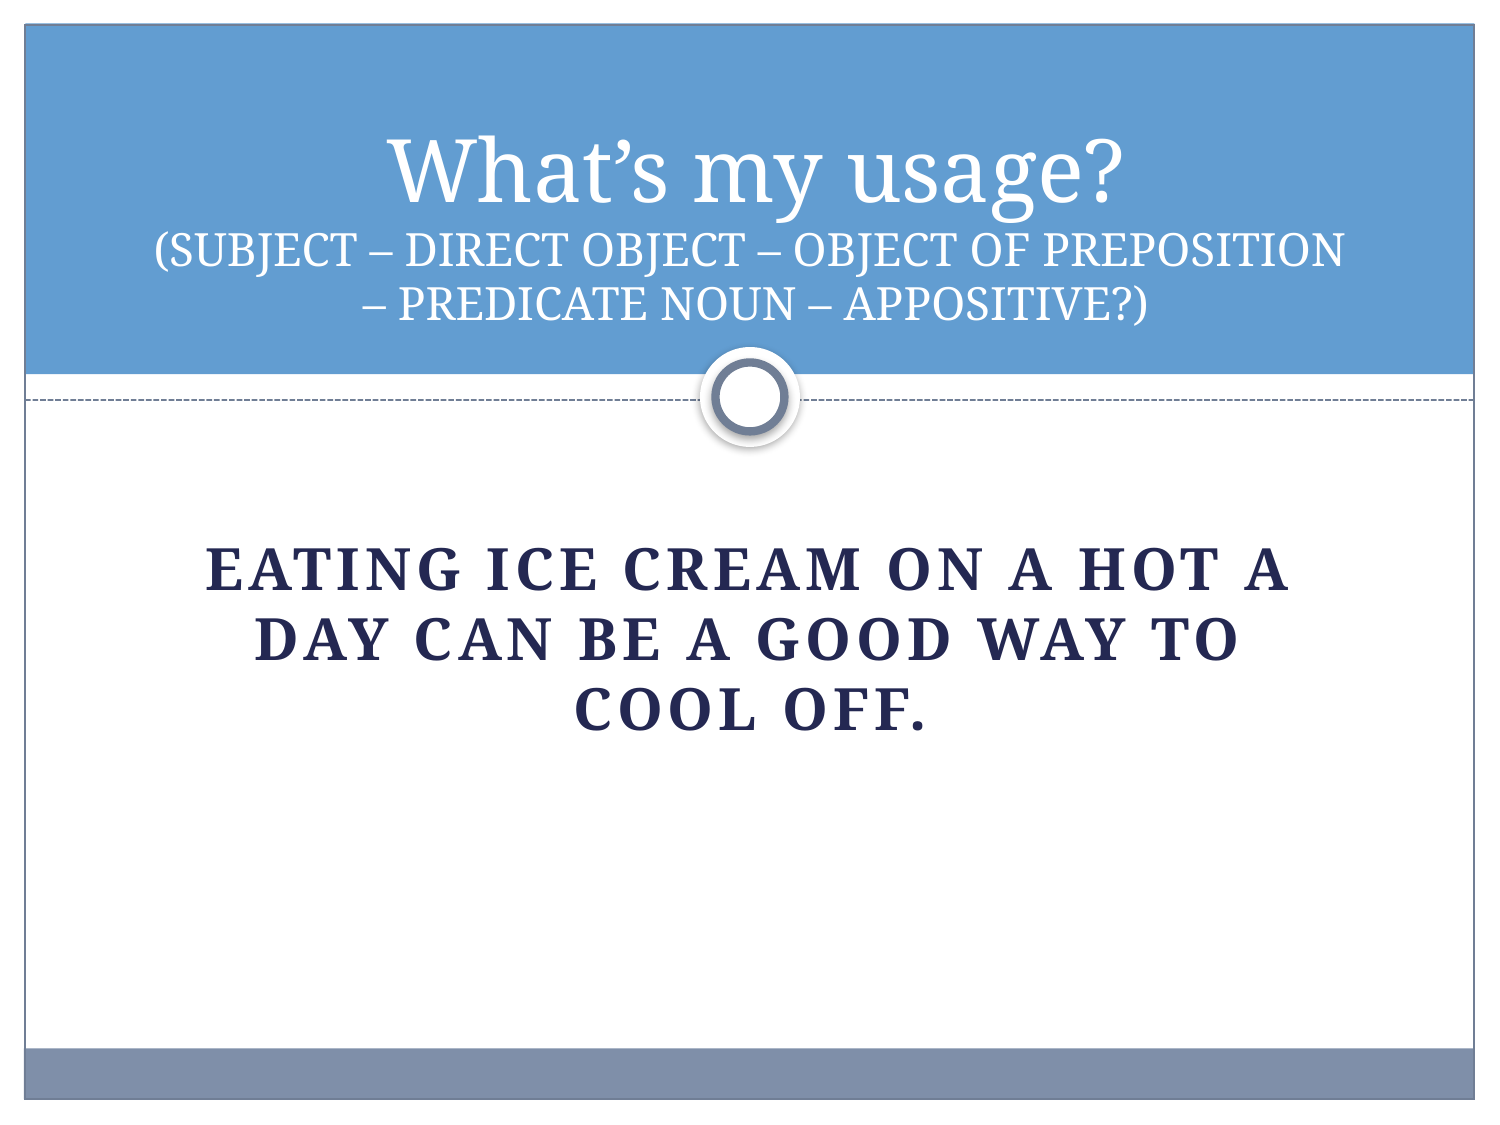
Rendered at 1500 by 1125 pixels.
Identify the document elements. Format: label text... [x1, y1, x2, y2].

list Eating ice cream on a hot a day can be a good way to cool off. [162, 525, 1338, 750]
title What’s my usage? (SUBJECT – DIRECT OBJECT – OBJECT OF PREPOSITION – PREDICATE NOUN – APPOSITIVE?) [118, 87, 1394, 338]
